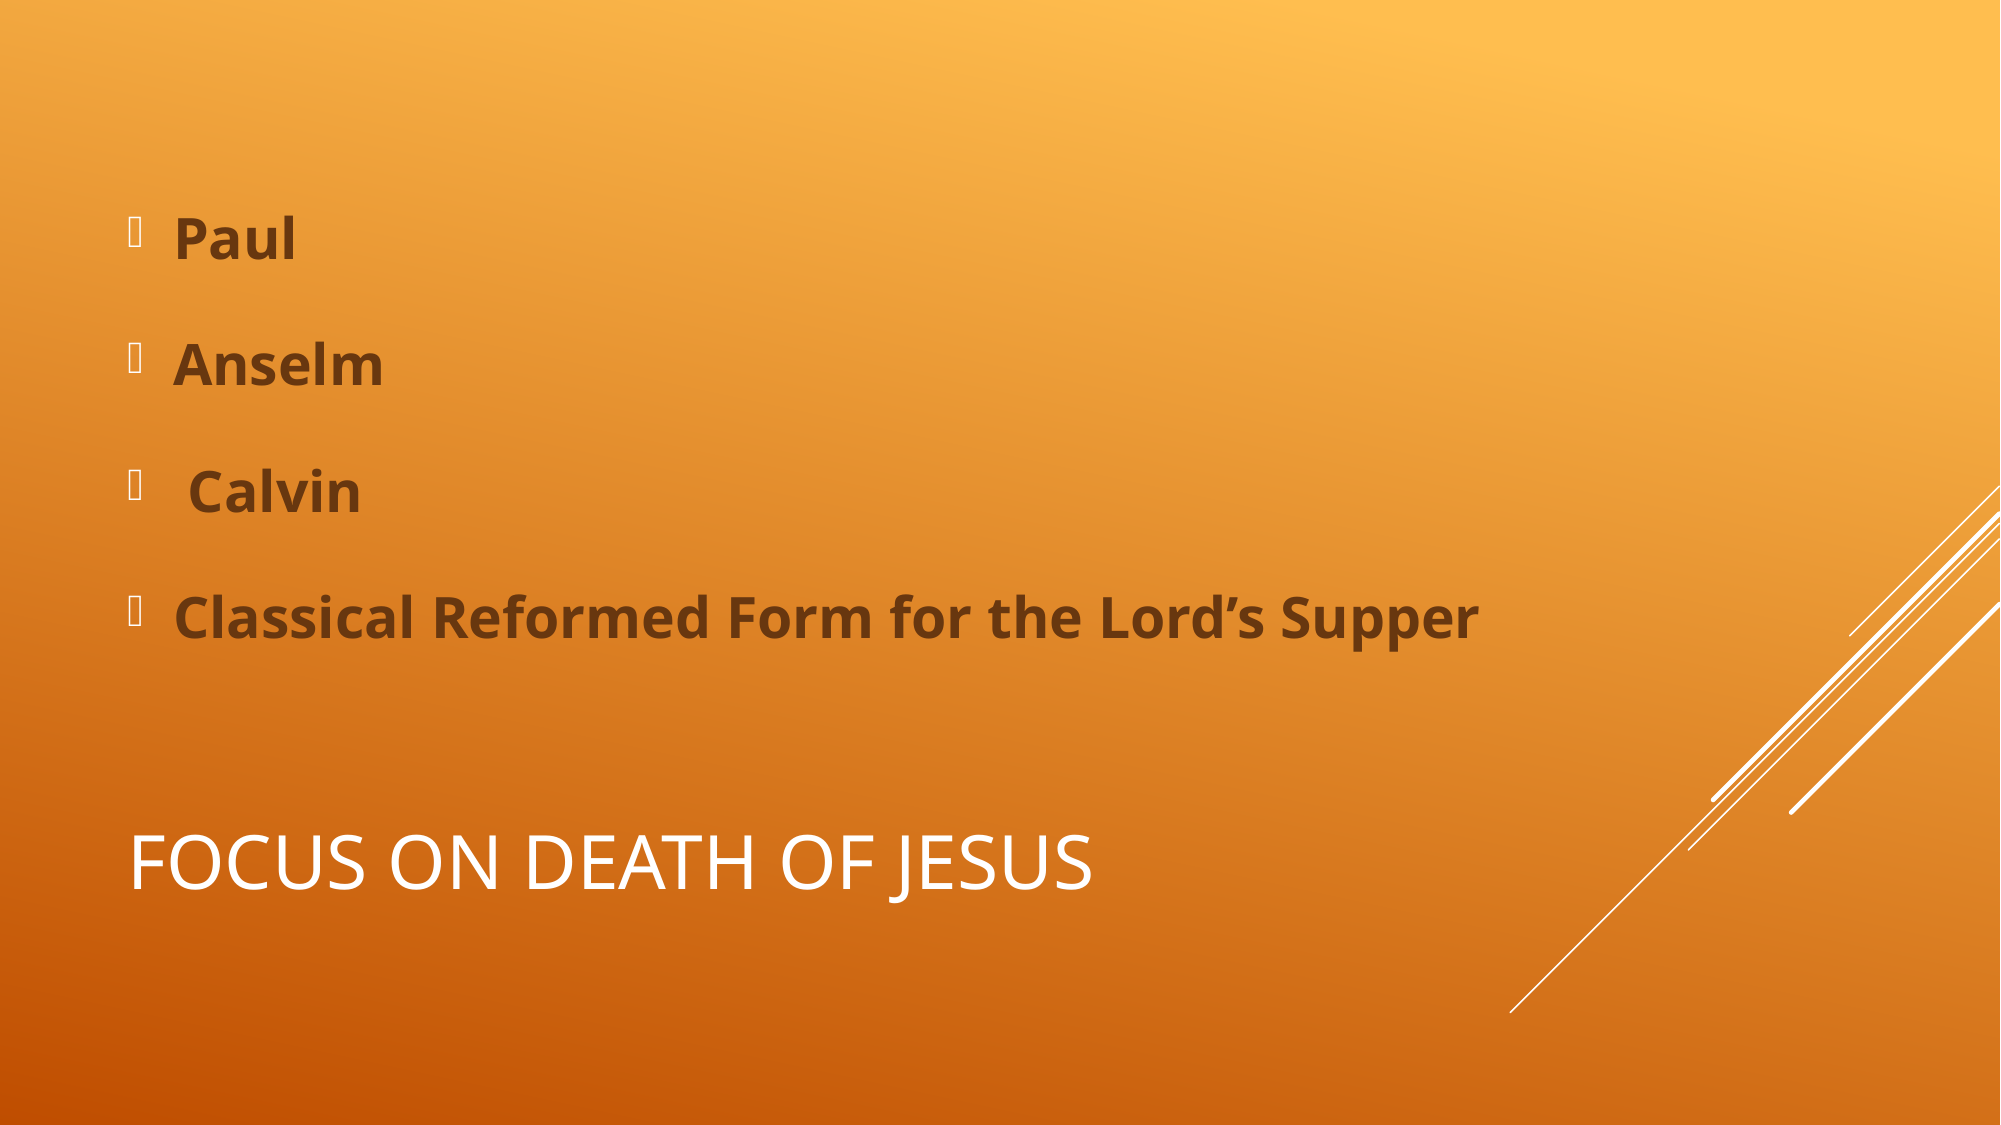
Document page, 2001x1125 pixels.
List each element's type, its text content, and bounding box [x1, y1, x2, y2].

title Focus on death of Jesus [112, 736, 1513, 984]
list Paul Anselm Calvin Classical Reformed Form for the Lord’s Supper [112, 112, 1513, 706]
